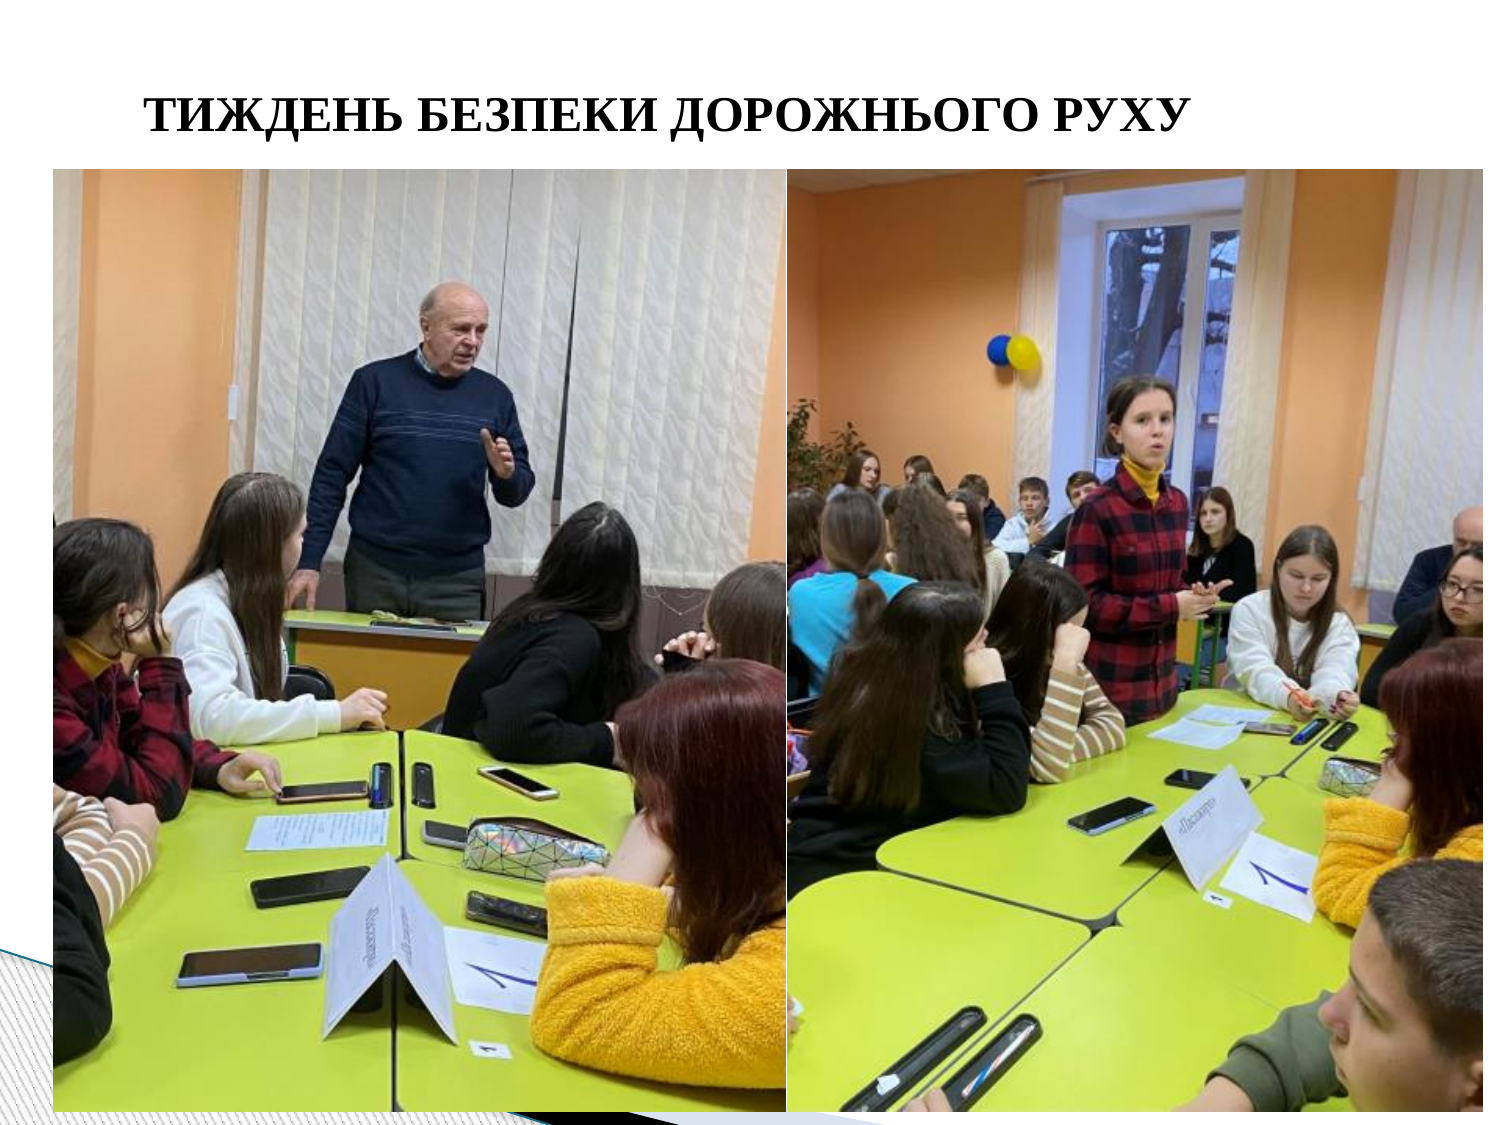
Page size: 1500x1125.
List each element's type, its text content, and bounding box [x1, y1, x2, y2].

picture [0, 169, 786, 1125]
text_box ТИЖДЕНЬ БЕЗПЕКИ ДОРОЖНЬОГО РУХУ [100, 30, 1236, 168]
picture [787, 169, 1483, 1112]
